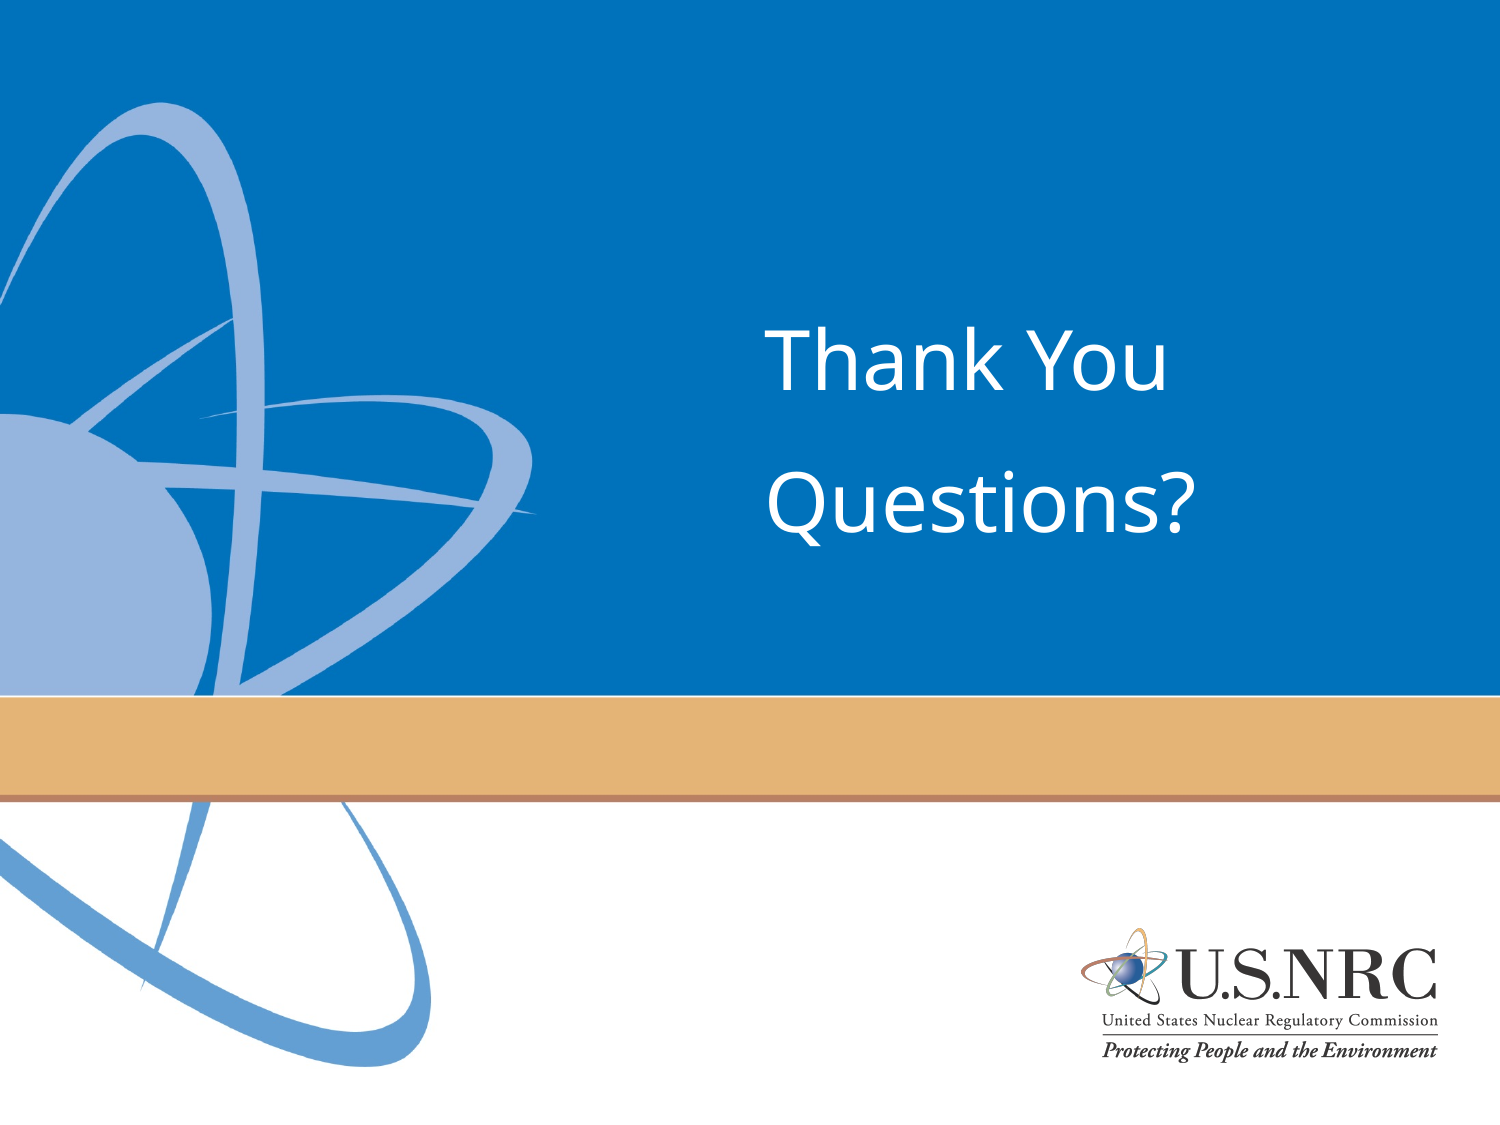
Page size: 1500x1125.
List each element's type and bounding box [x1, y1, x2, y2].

list [0, 0, 1500, 1102]
picture [1080, 928, 1438, 1063]
